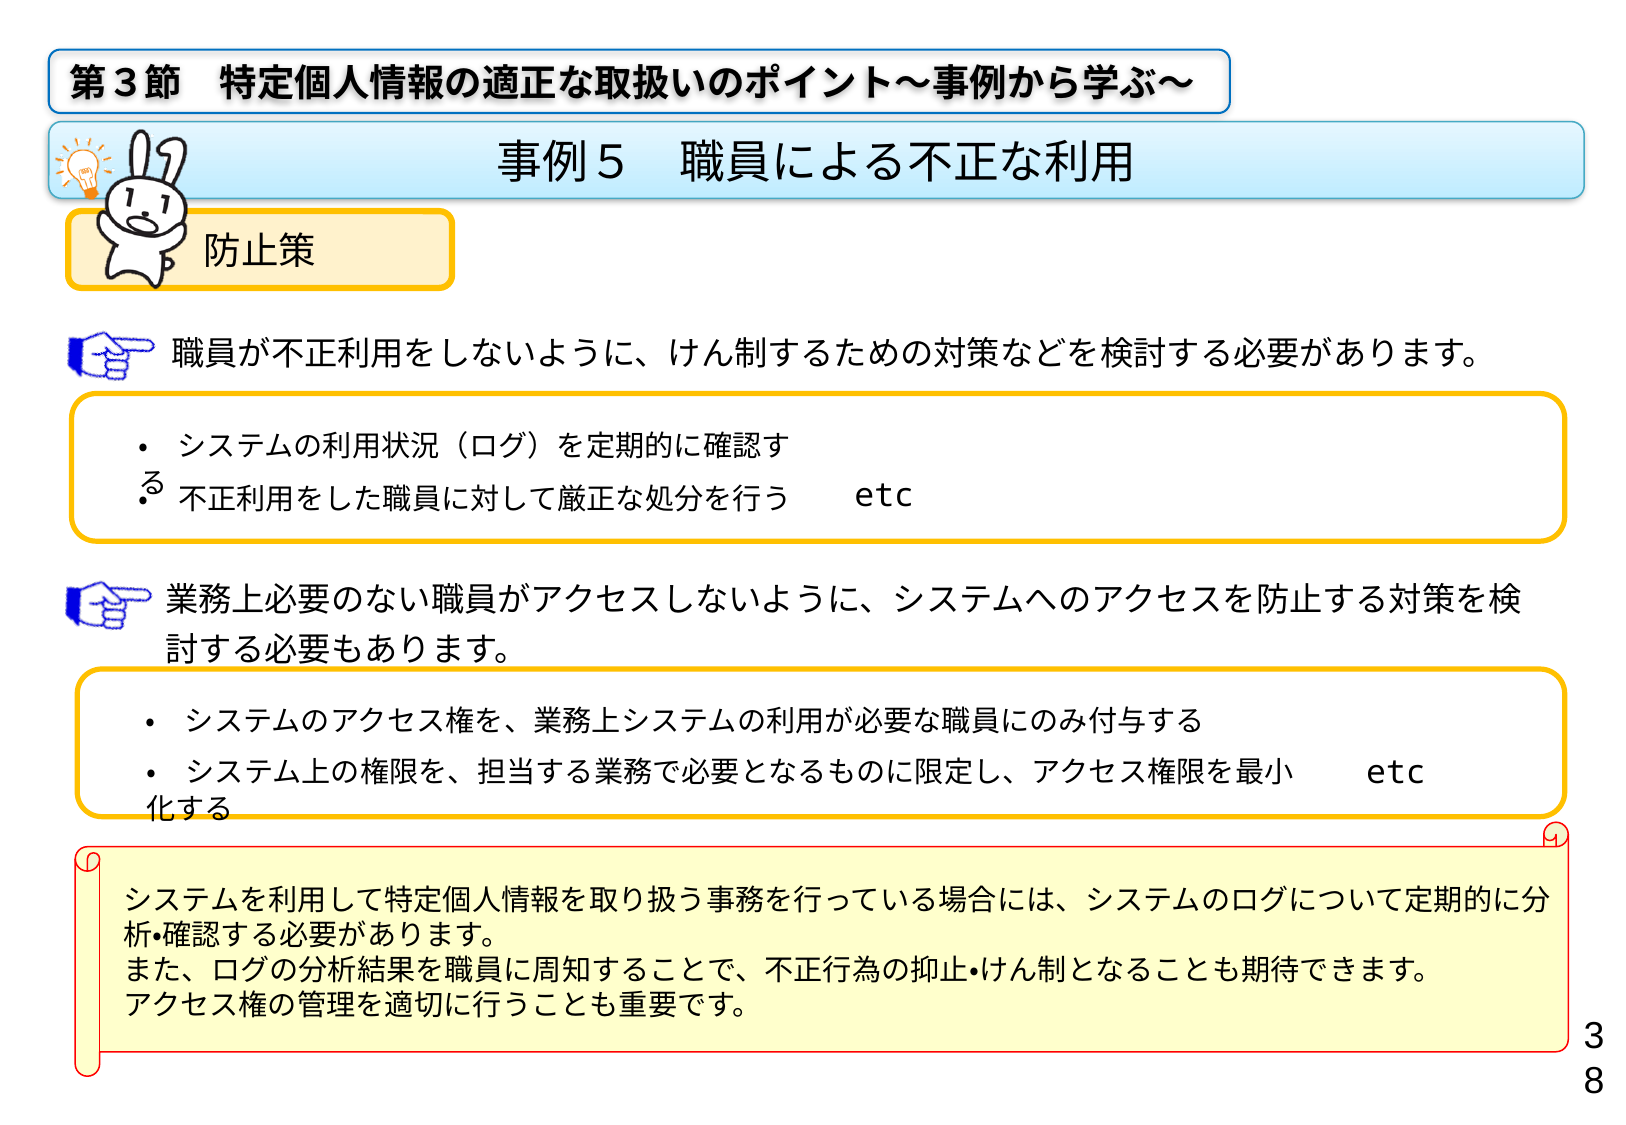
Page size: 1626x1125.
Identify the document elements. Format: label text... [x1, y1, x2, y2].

text_box 38 [1583, 1026, 1622, 1087]
picture [43, 544, 143, 660]
text_box 防止策 [200, 211, 453, 288]
text_box [1559, 824, 1571, 841]
picture [44, 112, 195, 394]
text_box [1541, 825, 1559, 843]
text_box 職員が不正利用をしないように、けん制するための対策などを検討する必要があります。 [151, 311, 1622, 384]
text_box [73, 844, 111, 1079]
text_box 第３節 特定個人情報の適正な取扱いのポイント～事例から学ぶ～ [47, 48, 1231, 114]
text_box 業務上必要のない職員がアクセスしないように、システムへのアクセスを防止する対策を検討する必要もあります。 [115, 552, 1540, 666]
text_box 事例５ 職員による不正な利用 [200, 121, 1585, 199]
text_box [76, 668, 1565, 817]
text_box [71, 393, 1565, 542]
text_box システムを利用して特定個人情報を取り扱う事務を行っている場合には、システムのログについて定期的に分析・確認する必要があります。 また、ログの分析結果を職員に周知することで、不正行為の抑止・けん制となることも期待できます。 アクセス権の管理を適切に行うことも重要です。 [110, 841, 1580, 1061]
